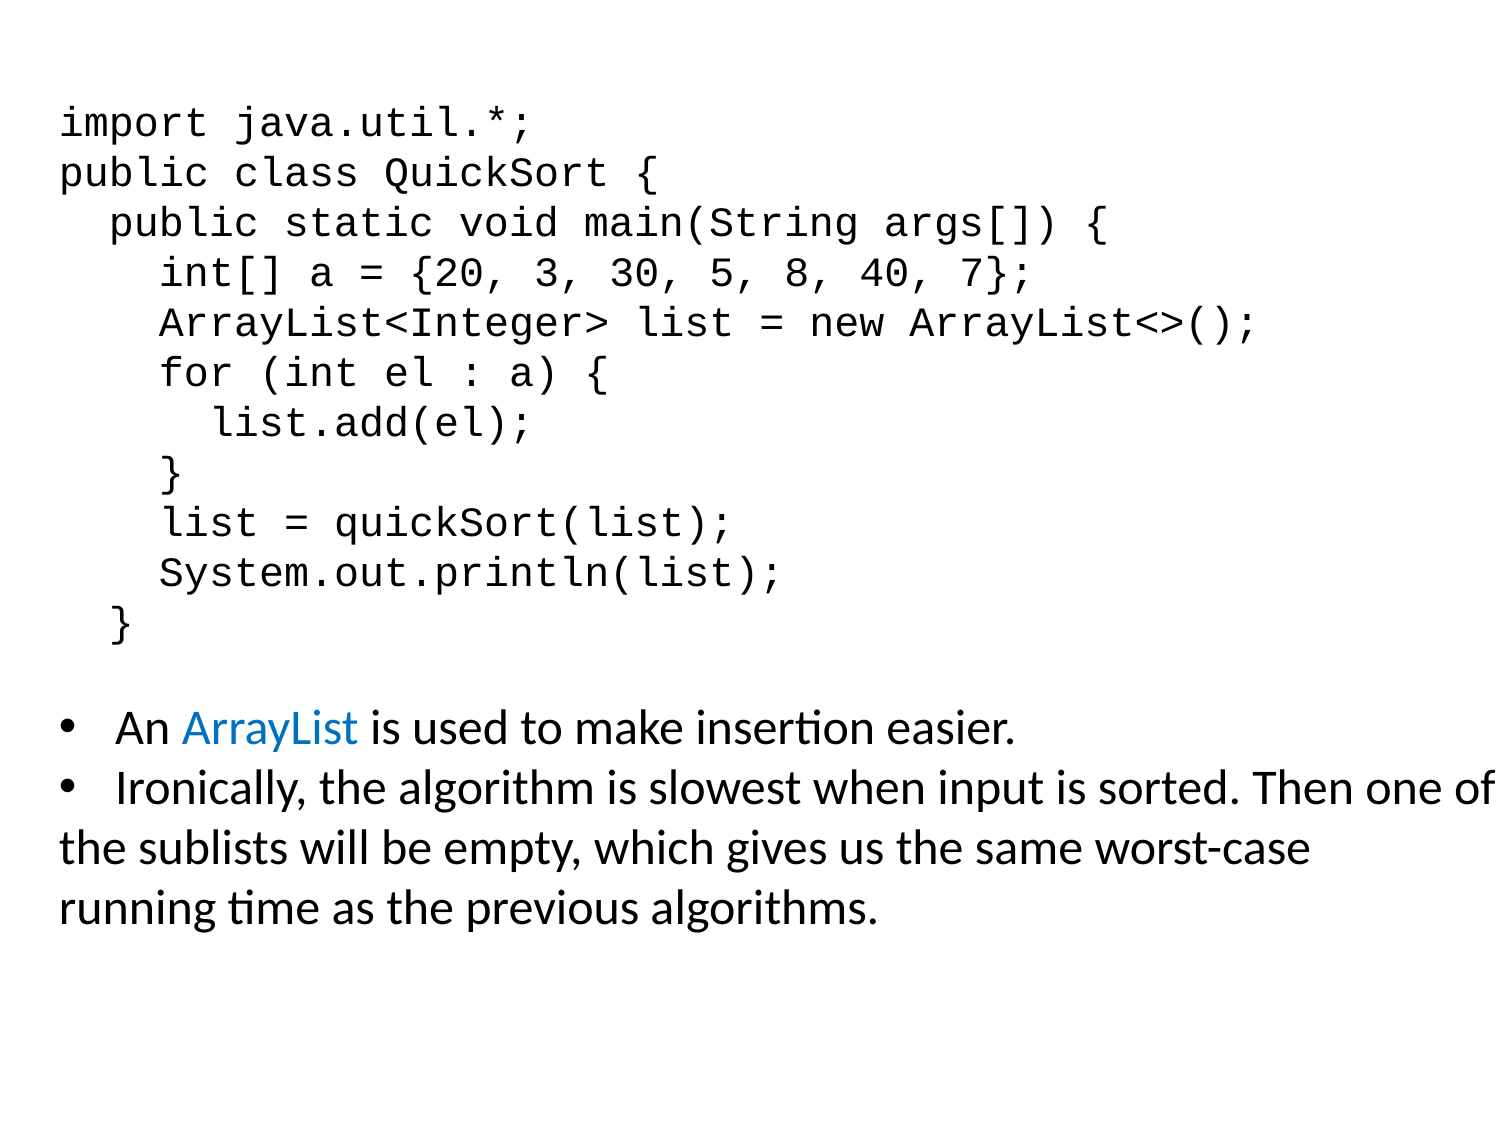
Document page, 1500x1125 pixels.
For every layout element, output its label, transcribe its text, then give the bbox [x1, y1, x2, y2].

text_box import java.util.*; public class QuickSort { public static void main(String args[]) { int[] a = {20, 3, 30, 5, 8, 40, 7}; ArrayList<Integer> list = new ArrayList<>(); for (int el : a) { list.add(el); } list = quickSort(list); System.out.println(list); } An ArrayList is used to make insertion easier. Ironically, the algorithm is slowest when input is sorted. Then one of the sublists will be empty, which gives us the same worst-case running time as the previous algorithms. [44, 87, 1500, 943]
